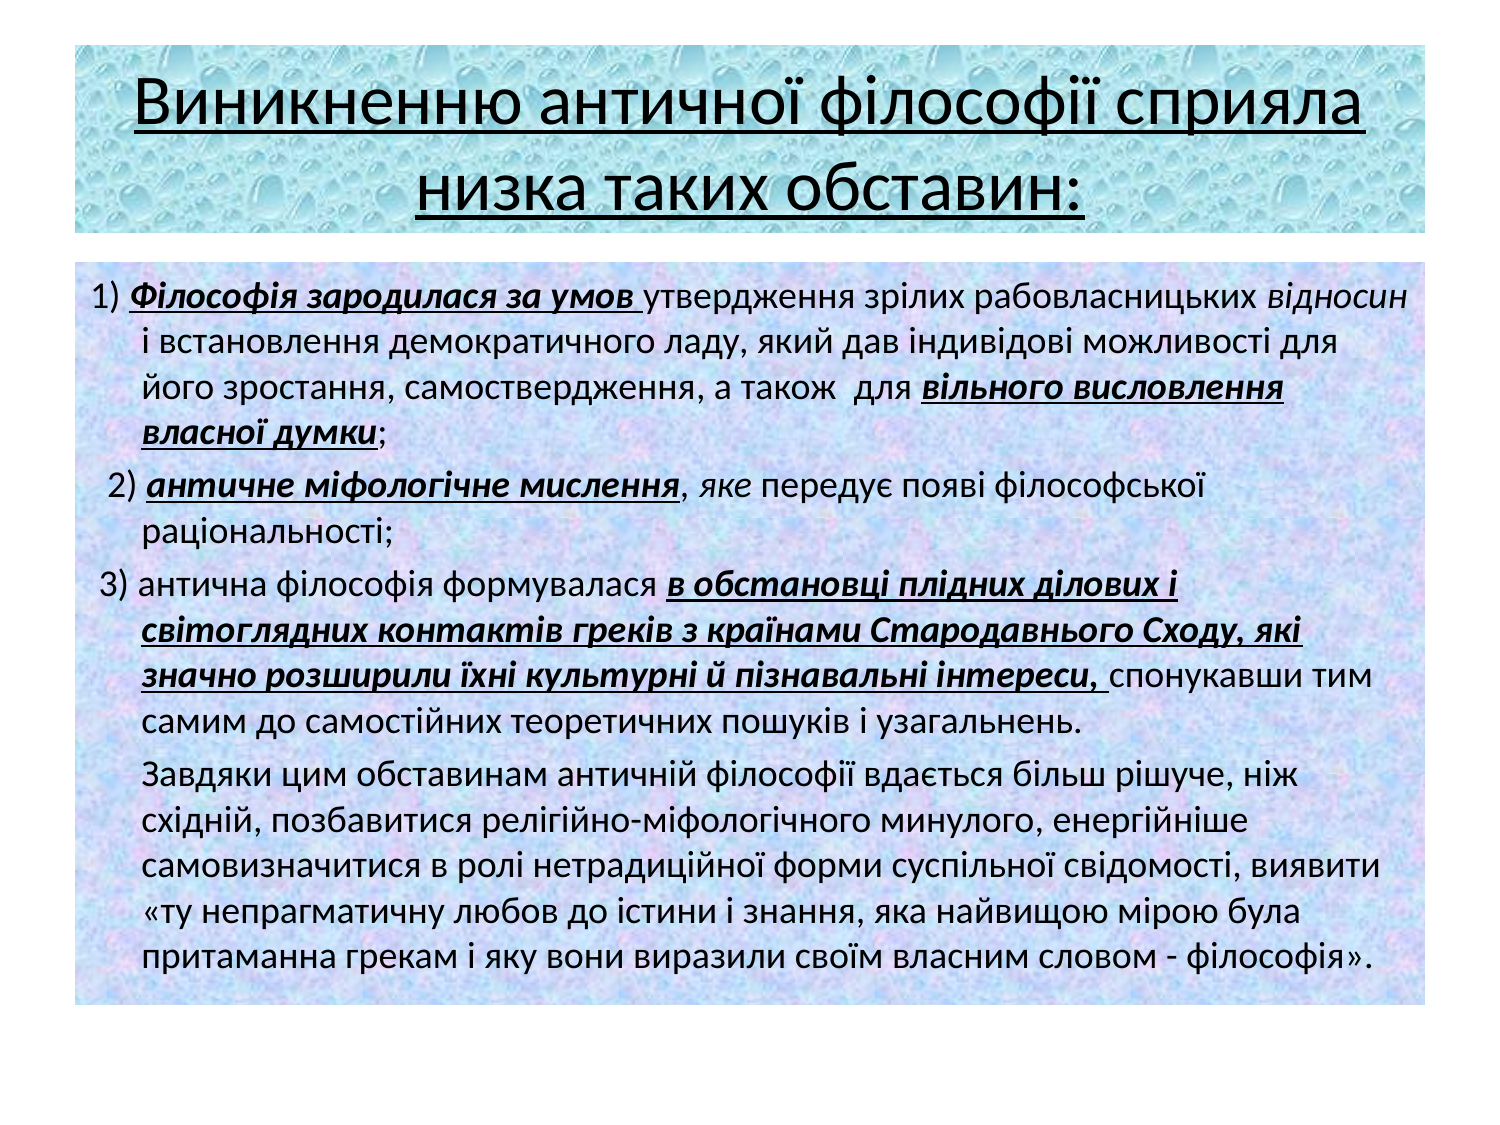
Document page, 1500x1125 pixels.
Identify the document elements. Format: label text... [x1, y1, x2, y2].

title Виникненню античної філософії сприяла низка таких обставин: [74, 44, 1426, 233]
list 1) Філософія зародилася за умов утвердження зрілих рабовласницьких відносин і встановлення демократичного ладу, який дав індивідові можливості для його зростання, самоствердження, а також для вільного висловлення власної думки; 2) античне міфологічне мислення, яке передує появі філософської раціональності; 3) антична філософія формувалася в обстановці плідних ділових і світоглядних контактів греків з країнами Стародавнього Сходу, які значно розширили їхні культурні й пізнавальні інтереси, спонукавши тим самим до самостійних теоретичних пошуків і узагальнень. Завдяки цим обставинам античній філософії вдається більш рішуче, ніж східній, позбавитися релігійно-міфологічного минулого, енергійніше самовизначитися в ролі нетрадиційної форми суспільної свідомості, виявити «ту непрагматичну любов до істини і знання, яка найвищою мірою була притаманна грекам і яку вони виразили своїм власним словом - філософія». [74, 262, 1426, 1006]
